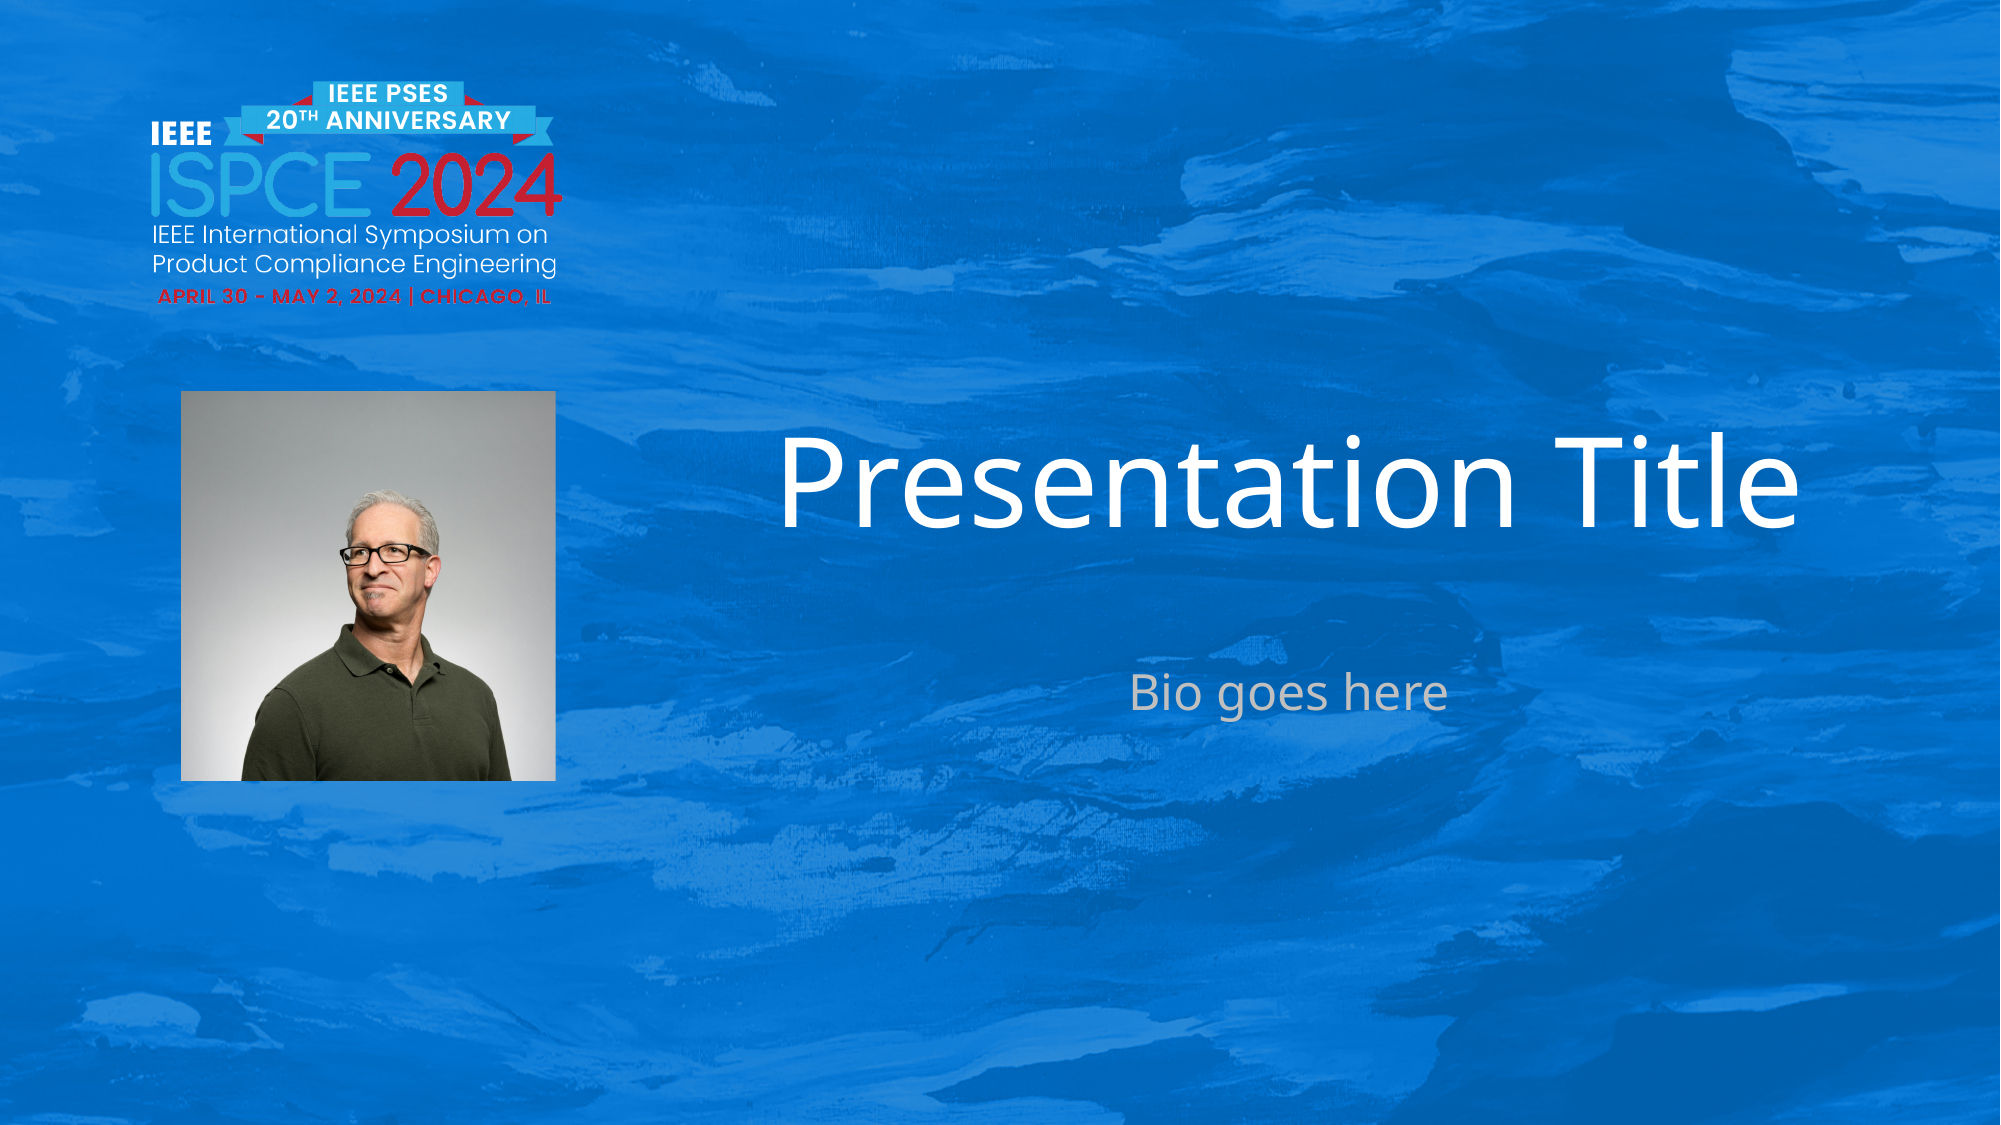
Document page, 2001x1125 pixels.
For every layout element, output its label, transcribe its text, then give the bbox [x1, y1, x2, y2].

picture [0, 0, 2000, 1125]
subtitle Bio goes here [684, 659, 1895, 932]
title Presentation Title [684, 351, 1895, 563]
